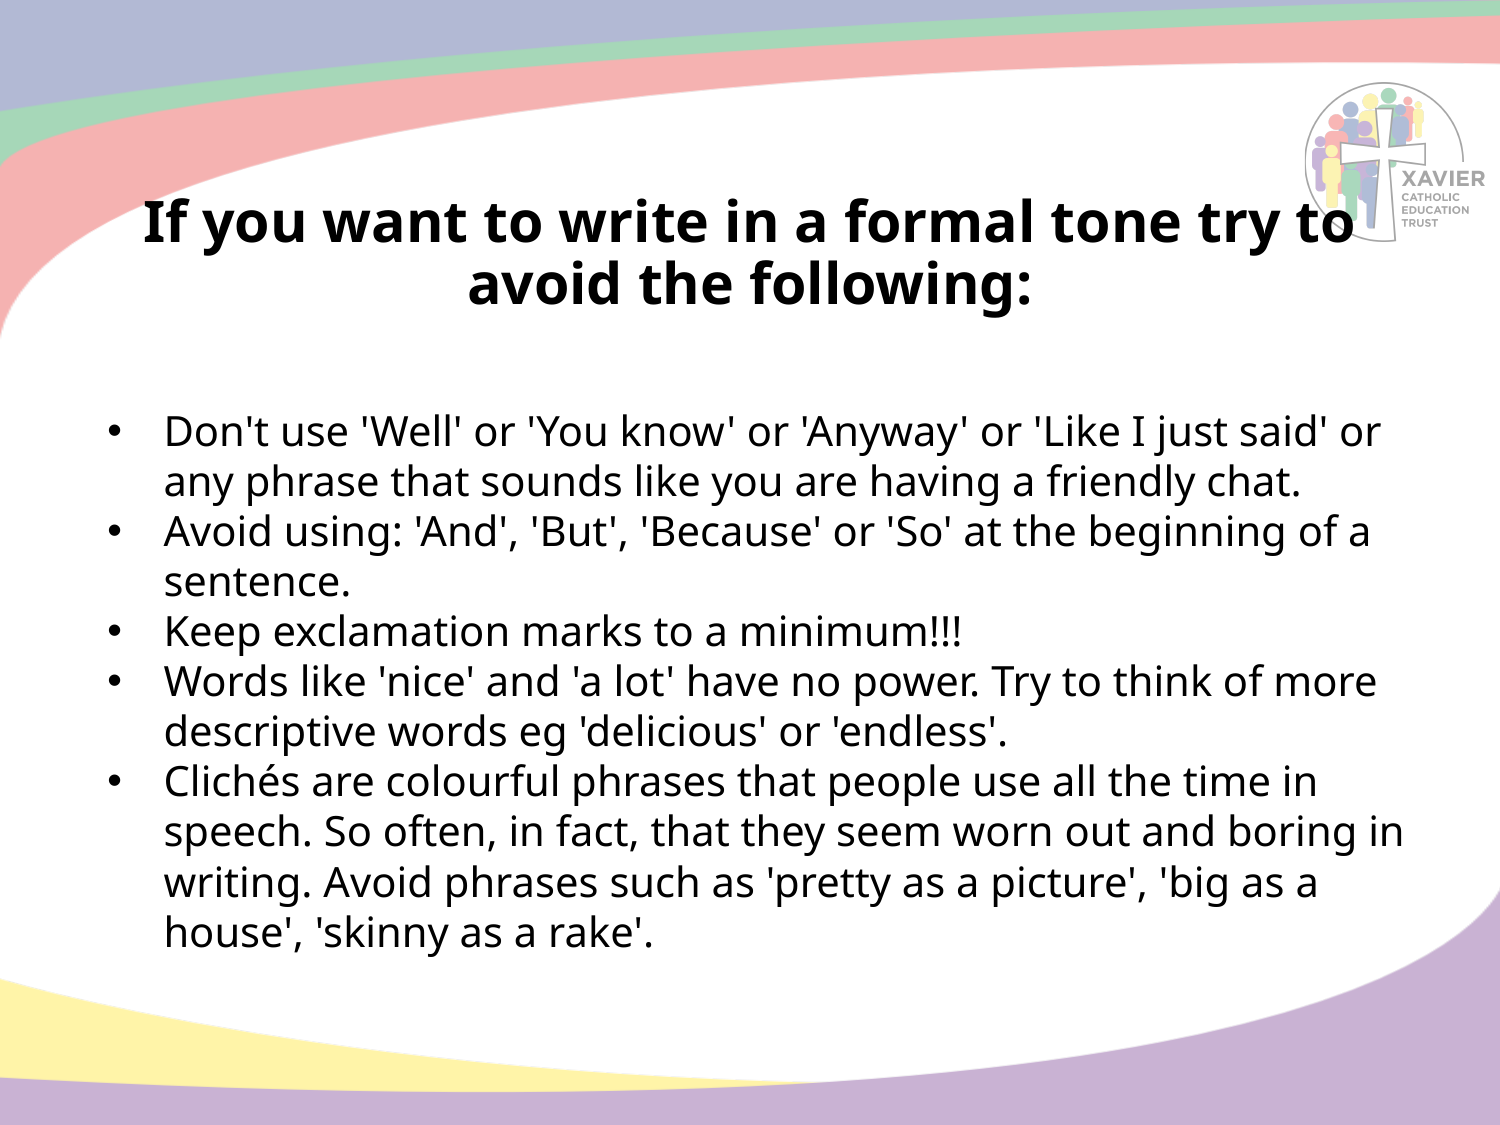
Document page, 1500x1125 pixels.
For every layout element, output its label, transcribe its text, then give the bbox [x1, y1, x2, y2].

subtitle Don't use 'Well' or 'You know' or 'Anyway' or 'Like I just said' or any phrase that sounds like you are having a friendly chat. Avoid using: 'And', 'But', 'Because' or 'So' at the beginning of a sentence. Keep exclamation marks to a minimum!!! Words like 'nice' and 'a lot' have no power. Try to think of more descriptive words eg 'delicious' or 'endless'. Clichés are colourful phrases that people use all the time in speech. So often, in fact, that they seem worn out and boring in writing. Avoid phrases such as 'pretty as a picture', 'big as a house', 'skinny as a rake'. [92, 397, 1466, 670]
title If you want to write in a formal tone try to avoid the following: [112, 184, 1388, 325]
